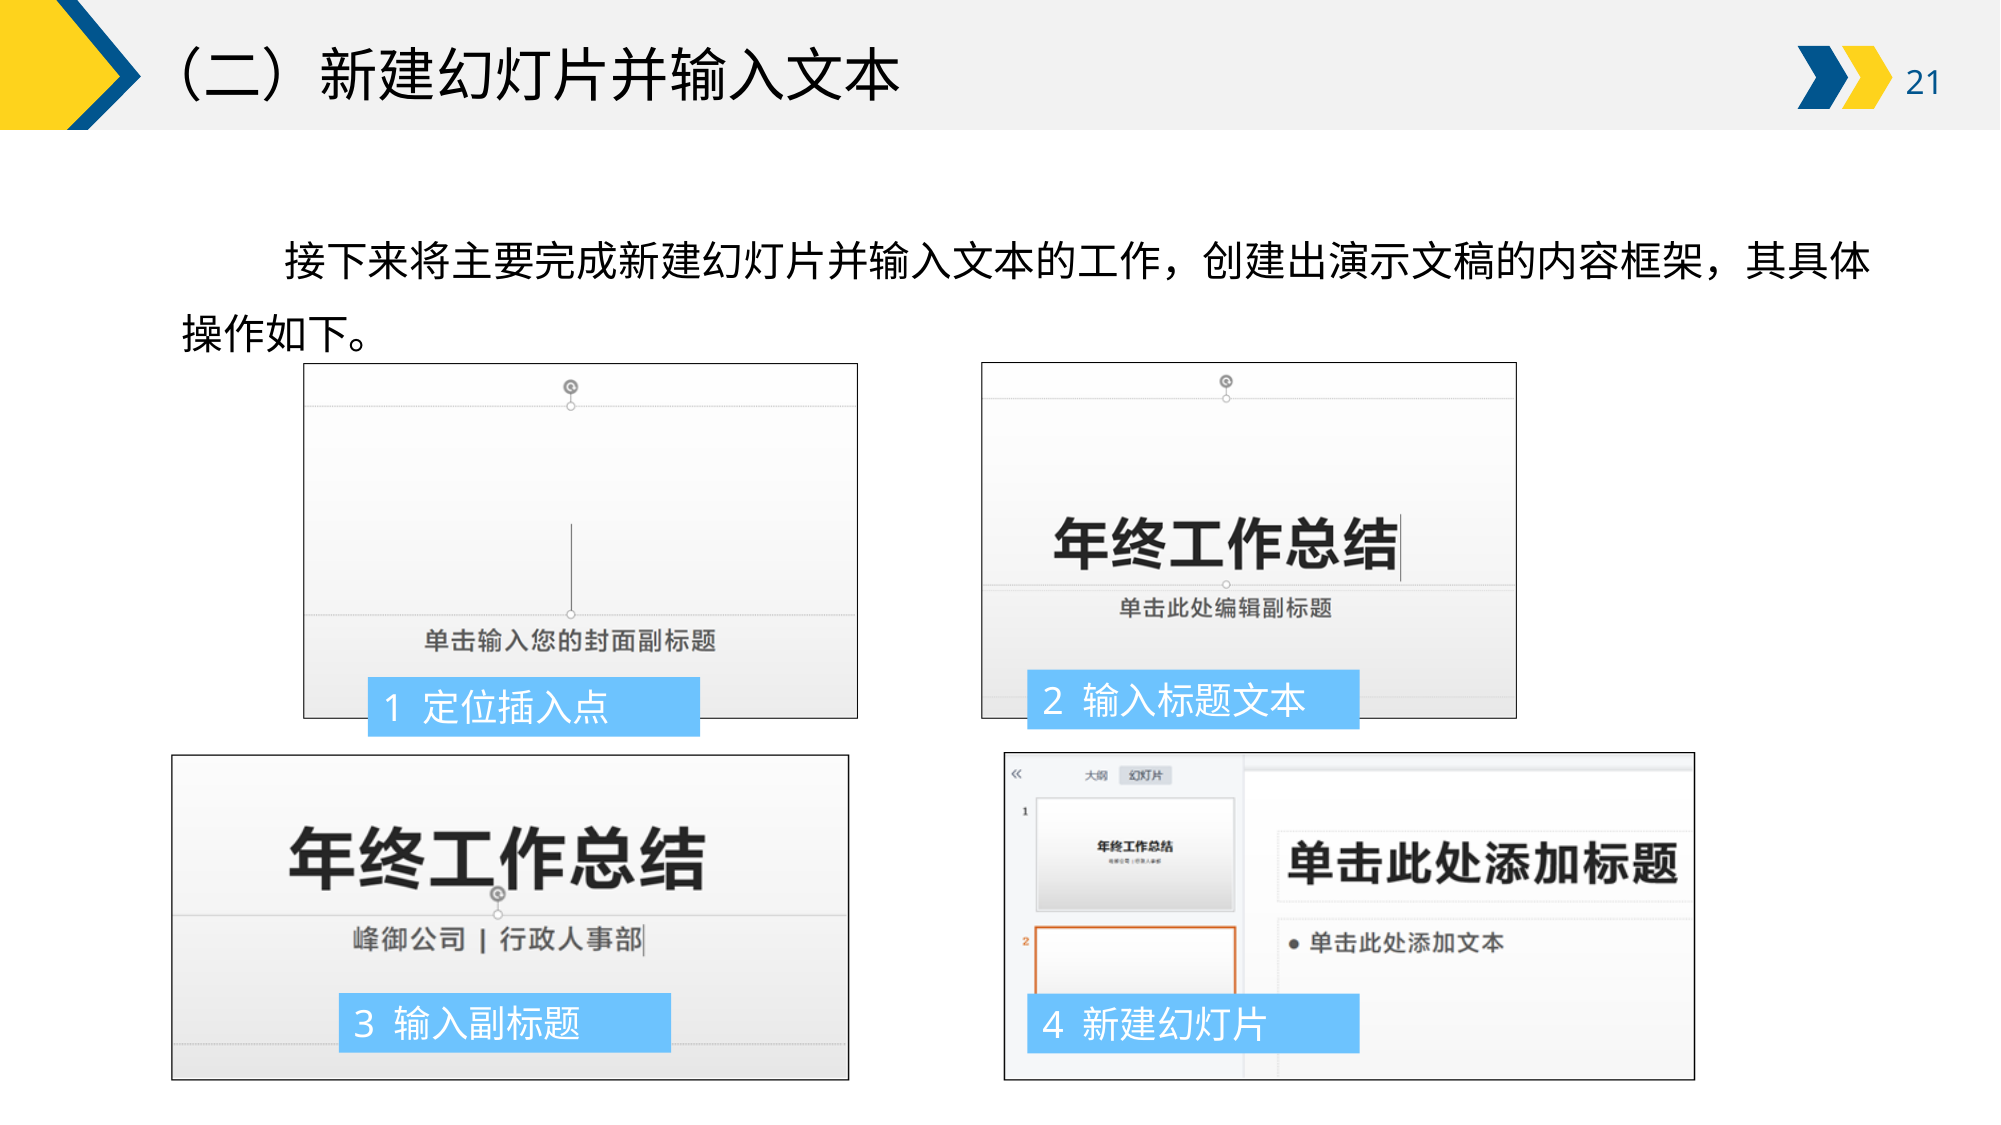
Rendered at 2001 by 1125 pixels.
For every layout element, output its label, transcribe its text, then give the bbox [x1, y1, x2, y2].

text_box 2 输入标题文本 [1027, 722, 1360, 730]
title （二）新建幻灯片并输入文本 [129, 35, 1900, 120]
picture [166, 752, 1698, 1082]
picture [299, 362, 1518, 722]
text_box 1 定位插入点 [367, 722, 701, 737]
text_box 接下来将主要完成新建幻灯片并输入文本的工作，创建出演示文稿的内容框架，其具体操作如下。 [166, 204, 1896, 382]
